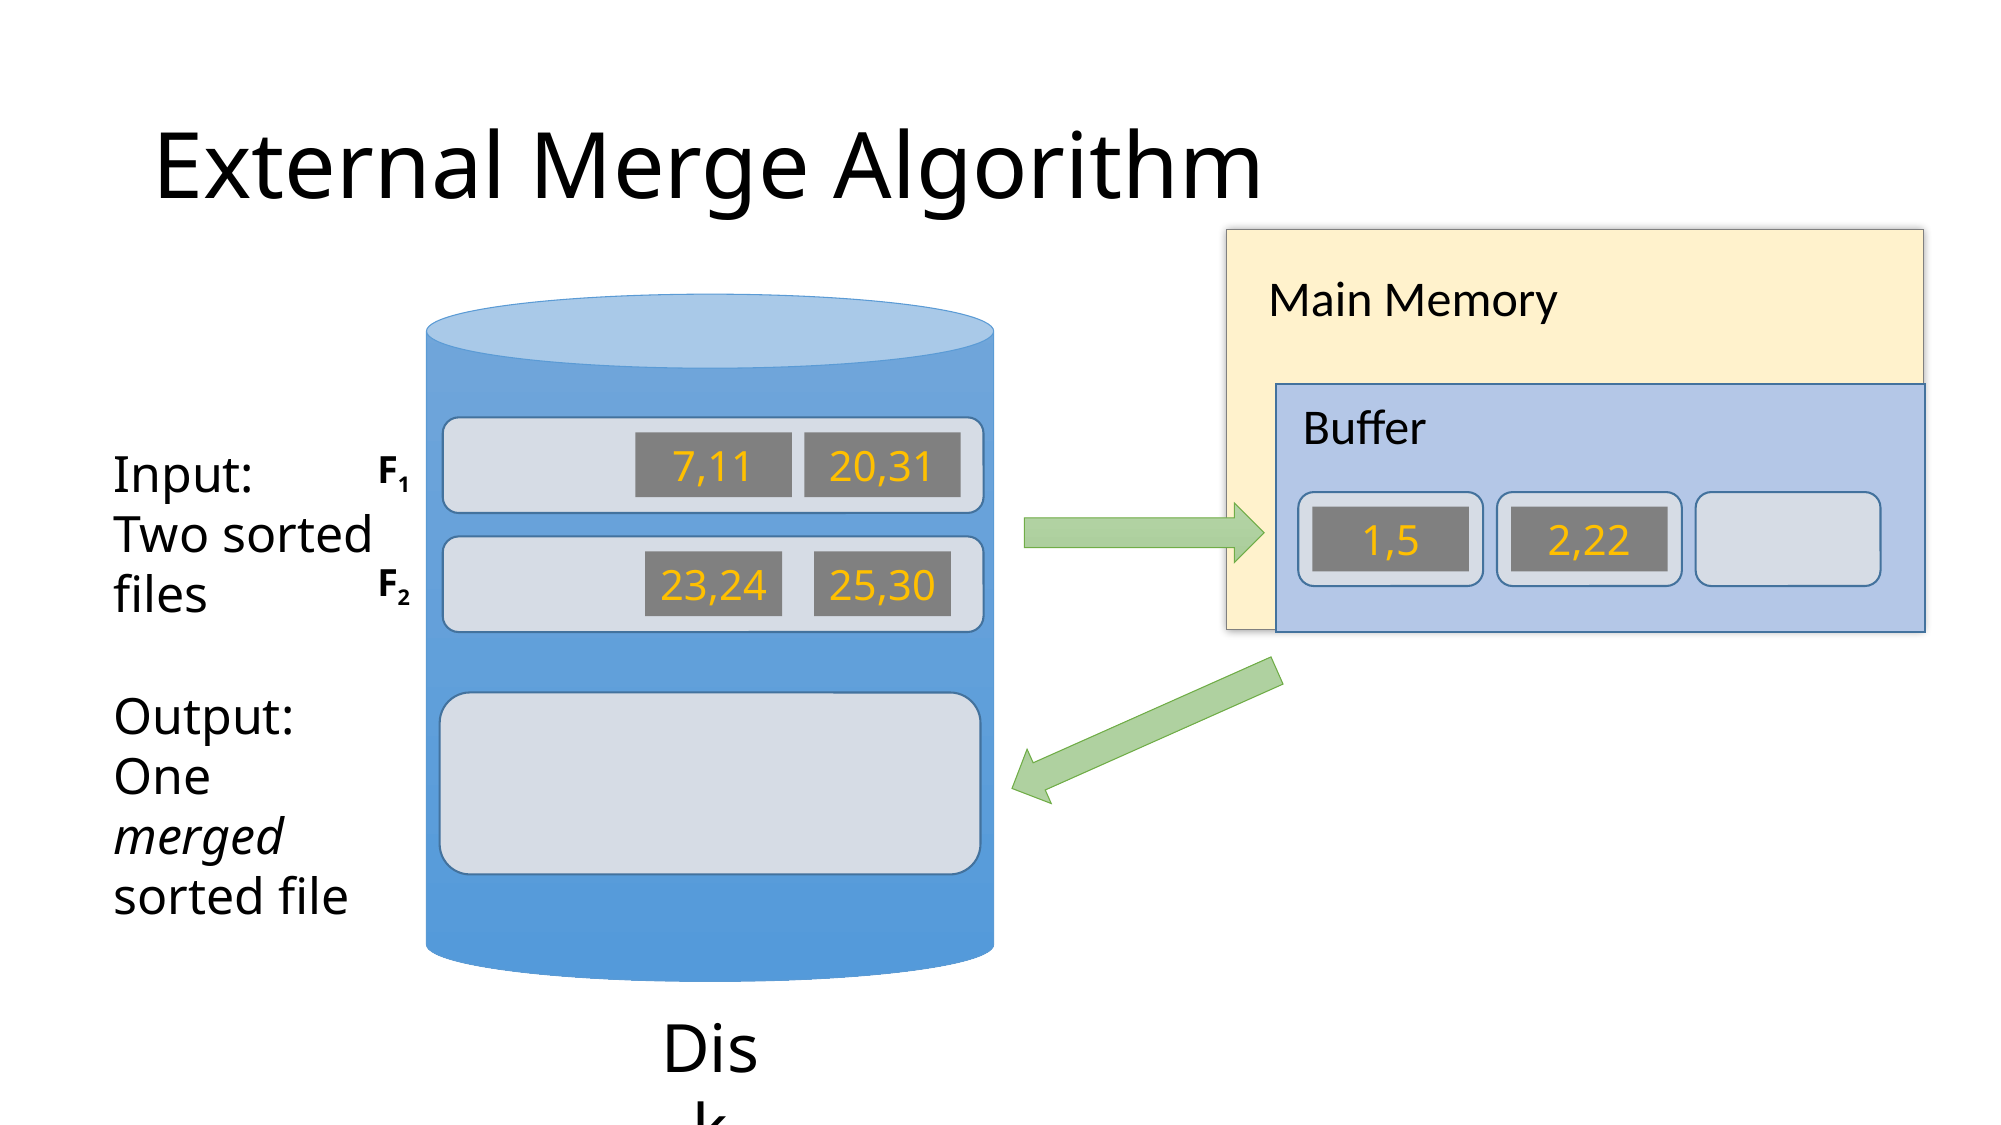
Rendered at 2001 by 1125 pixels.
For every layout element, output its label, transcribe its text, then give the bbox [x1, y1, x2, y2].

text_box 25,30 [814, 551, 951, 617]
text_box [425, 293, 995, 982]
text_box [1226, 229, 1925, 633]
text_box 20,31 [804, 432, 961, 498]
text_box F1 [362, 438, 426, 505]
title External Merge Algorithm [137, 59, 1863, 278]
text_box [1011, 656, 1284, 805]
text_box 23,24 [645, 551, 783, 617]
text_box F1 [428, 295, 992, 367]
text_box [441, 535, 985, 634]
text_box Output: One merged sorted file [98, 677, 400, 933]
text_box F2 [362, 551, 426, 618]
text_box [1023, 517, 1226, 549]
text_box [441, 416, 985, 515]
text_box Disk [637, 998, 783, 1125]
text_box 7,11 [635, 432, 792, 498]
text_box [438, 691, 982, 876]
text_box Input: Two sorted files [98, 435, 400, 630]
